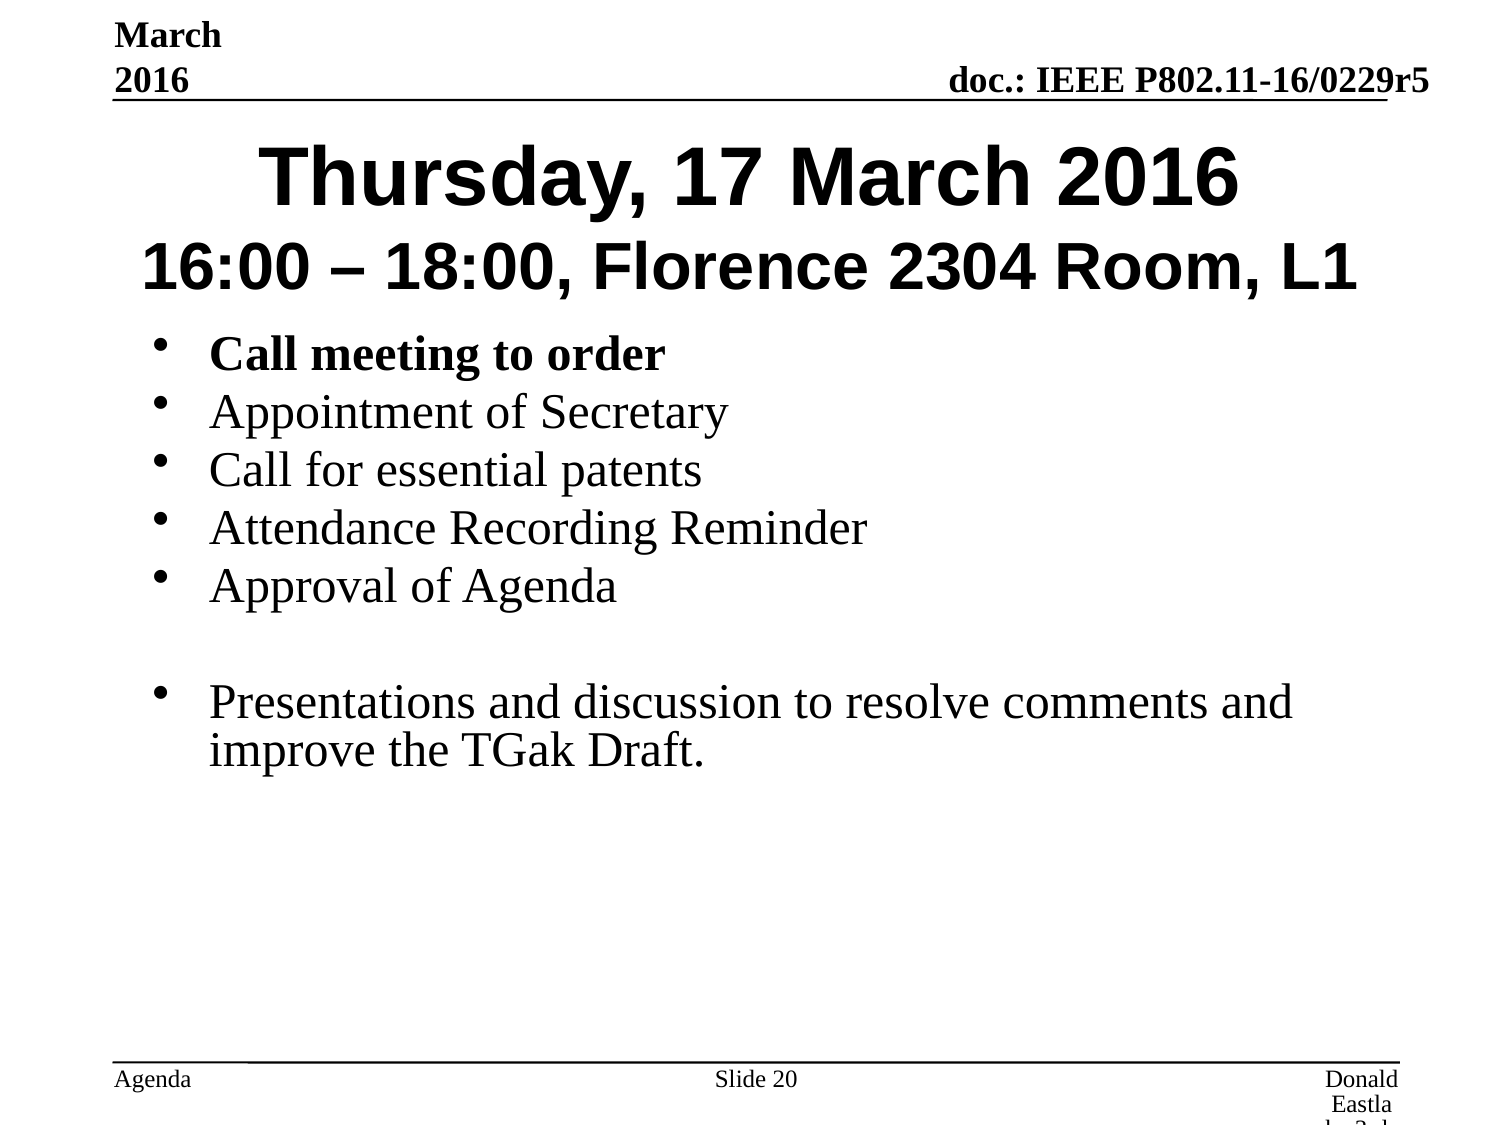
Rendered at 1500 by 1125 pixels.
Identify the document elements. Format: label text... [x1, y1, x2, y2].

slide_number Slide 20 [712, 1063, 800, 1093]
title Thursday, 17 March 2016 16:00 – 18:00, Florence 2304 Room, L1 [112, 112, 1388, 313]
footer Donald Eastlake 3rd, Huawei Technologies [1325, 1062, 1402, 1093]
list Call meeting to order Appointment of Secretary Call for essential patents Attendance Recording Reminder Approval of Agenda Presentations and discussion to resolve comments and improve the TGak Draft. [137, 324, 1388, 1063]
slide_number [114, 54, 290, 100]
